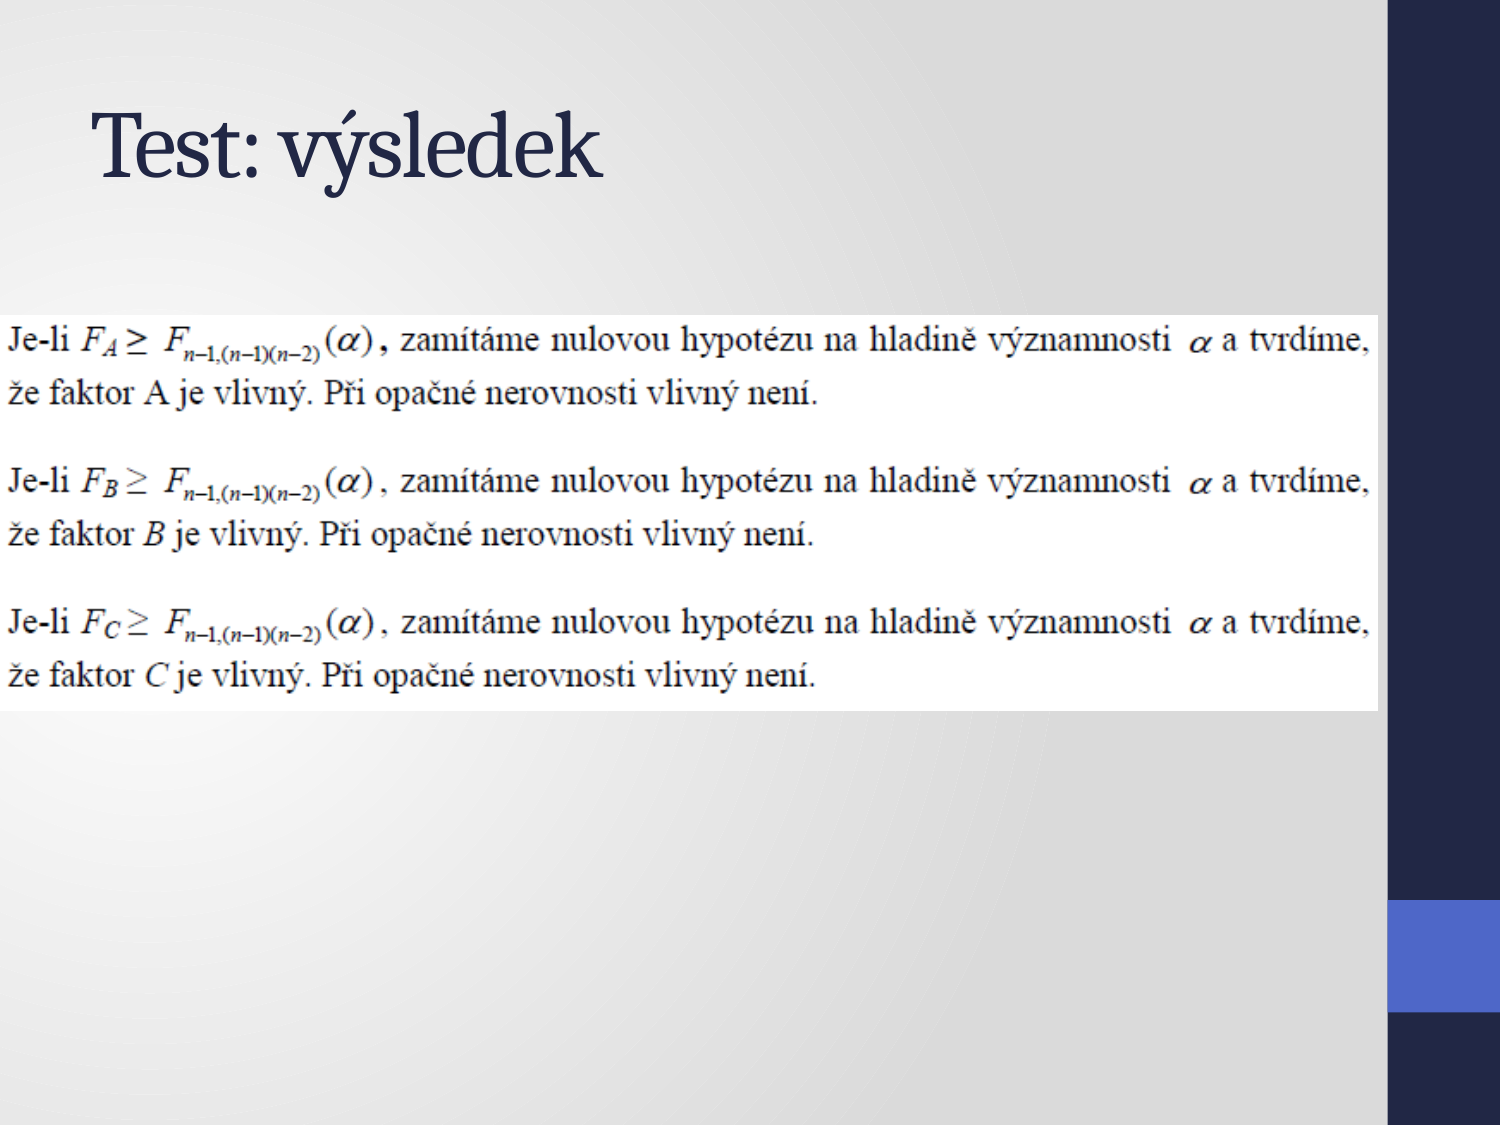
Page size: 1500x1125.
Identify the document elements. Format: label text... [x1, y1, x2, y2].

title Test: výsledek [75, 45, 1325, 233]
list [0, 314, 1379, 712]
